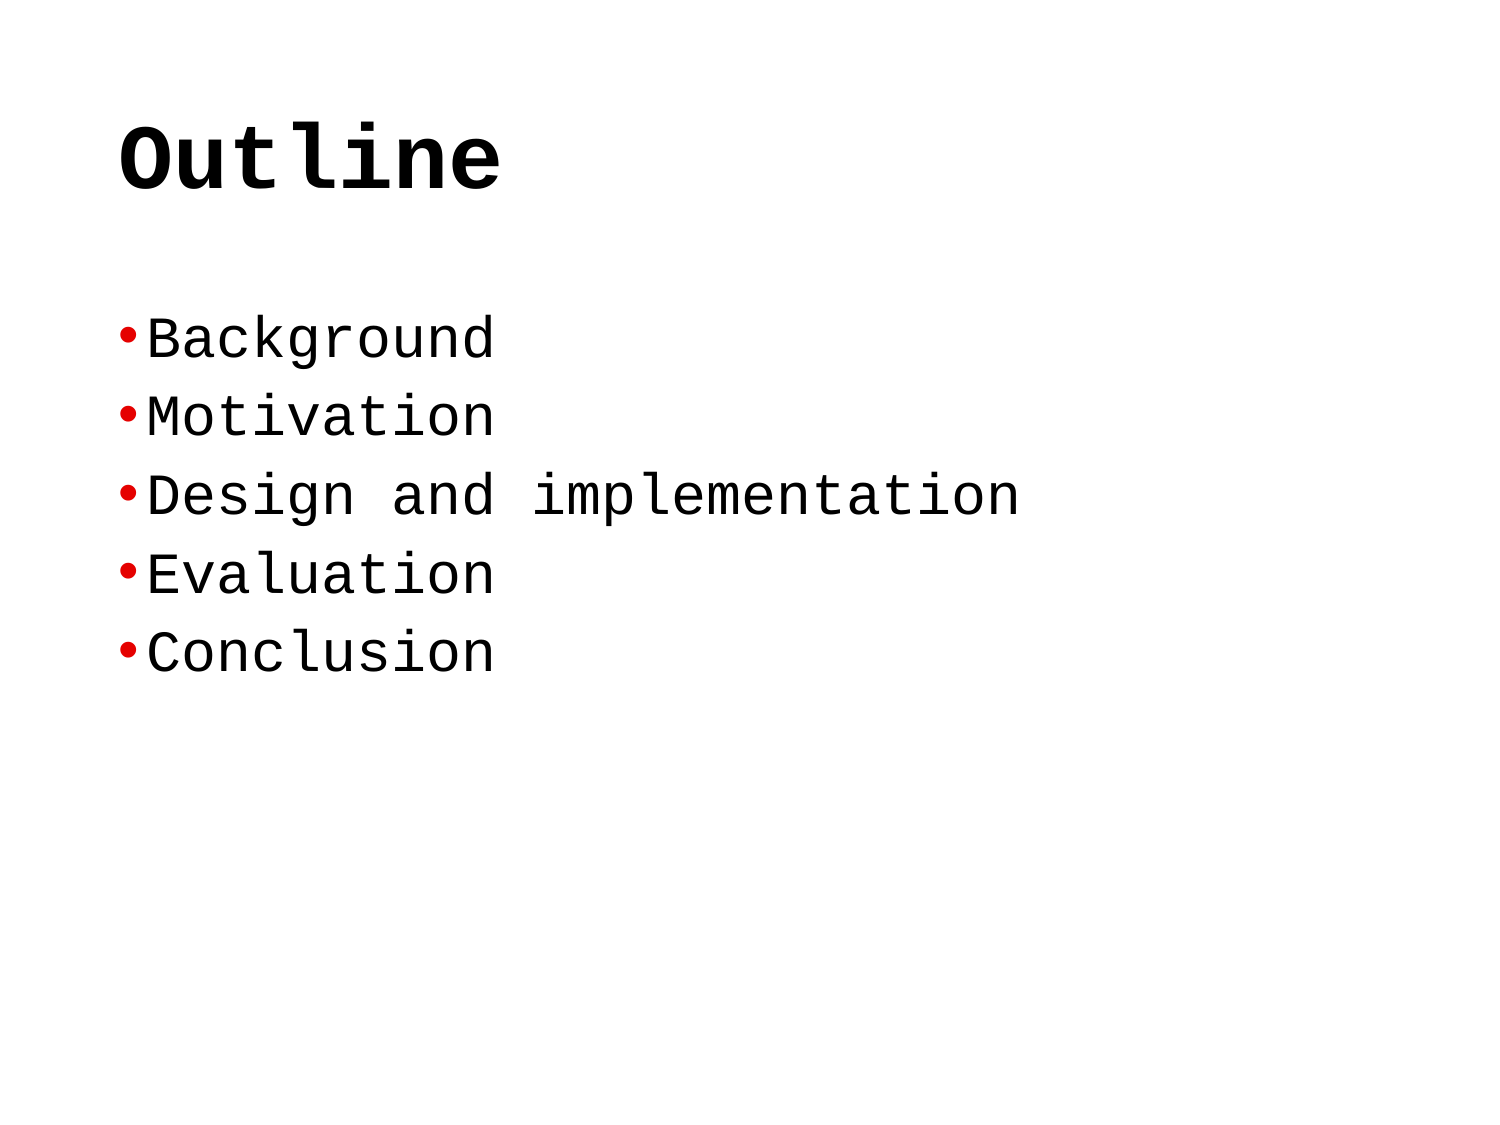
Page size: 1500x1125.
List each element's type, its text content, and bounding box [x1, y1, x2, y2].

title Outline [103, 59, 1397, 258]
list Background Motivation Design and implementation Evaluation Conclusion [103, 299, 1397, 1014]
